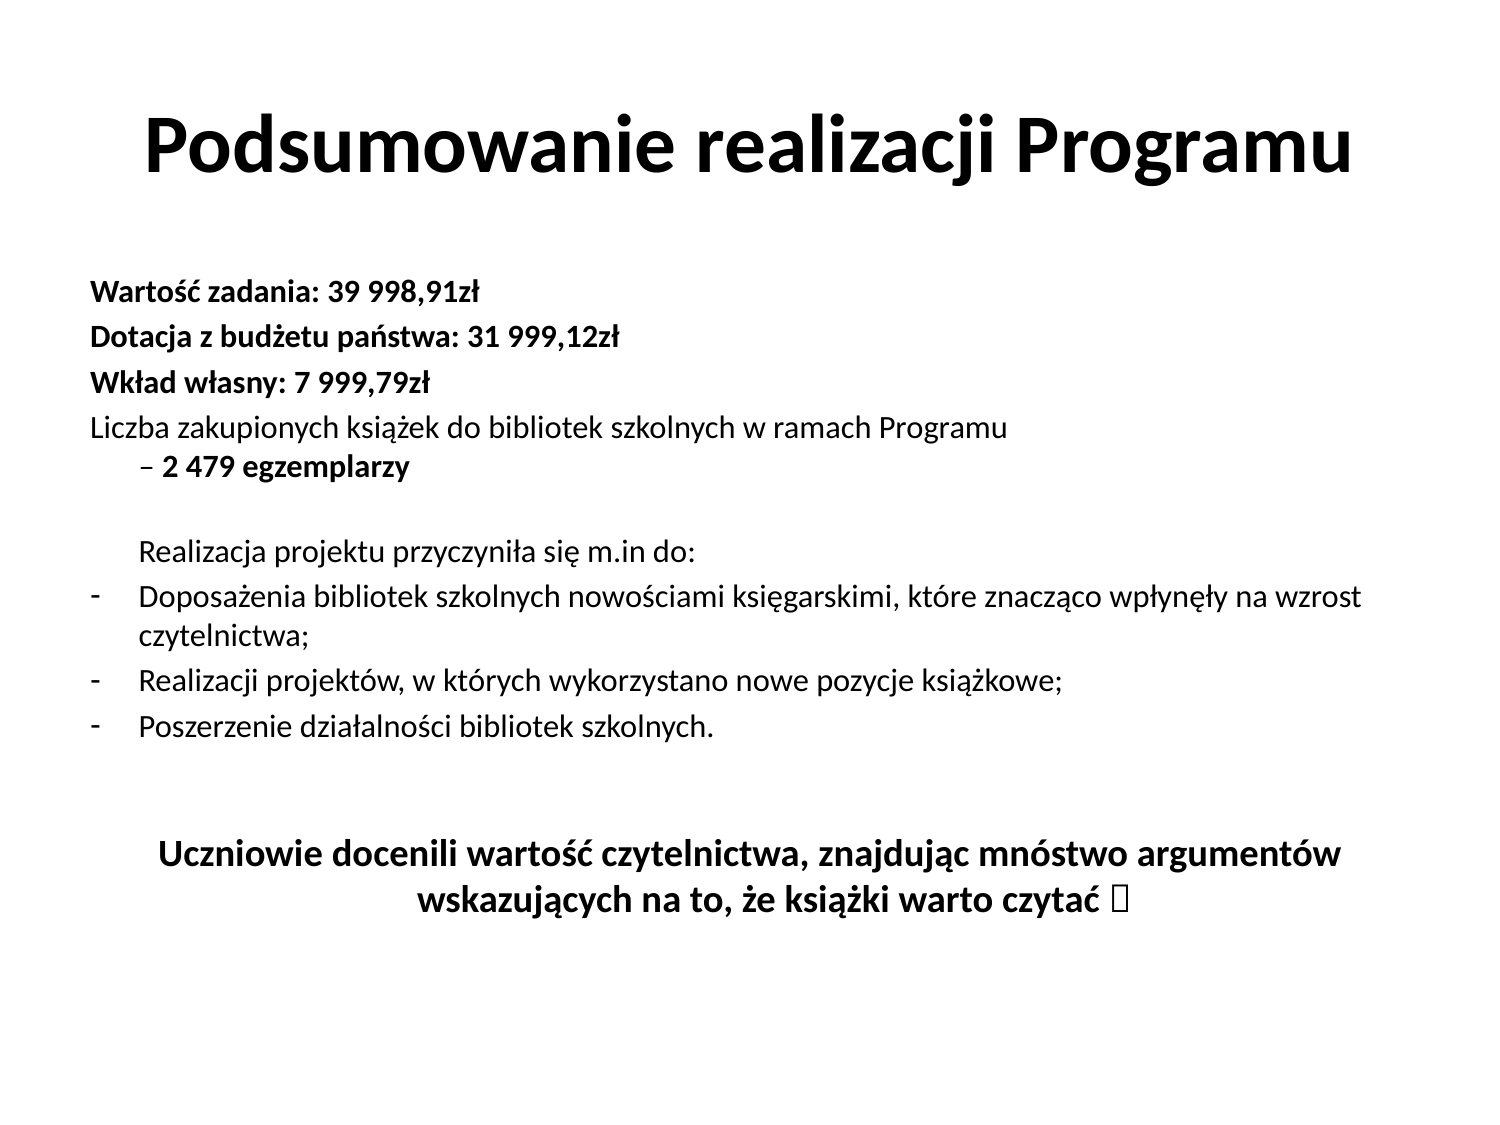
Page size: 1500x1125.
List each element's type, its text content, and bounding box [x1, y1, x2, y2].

title Podsumowanie realizacji Programu [75, 45, 1425, 233]
list Wartość zadania: 39 998,91zł Dotacja z budżetu państwa: 31 999,12zł Wkład własny: 7 999,79zł Liczba zakupionych książek do bibliotek szkolnych w ramach Programu – 2 479 egzemplarzy Realizacja projektu przyczyniła się m.in do: Doposażenia bibliotek szkolnych nowościami księgarskimi, które znacząco wpłynęły na wzrost czytelnictwa; Realizacji projektów, w których wykorzystano nowe pozycje książkowe; Poszerzenie działalności bibliotek szkolnych. Uczniowie docenili wartość czytelnictwa, znajdując mnóstwo argumentów wskazujących na to, że książki warto czytać  [75, 262, 1425, 1005]
